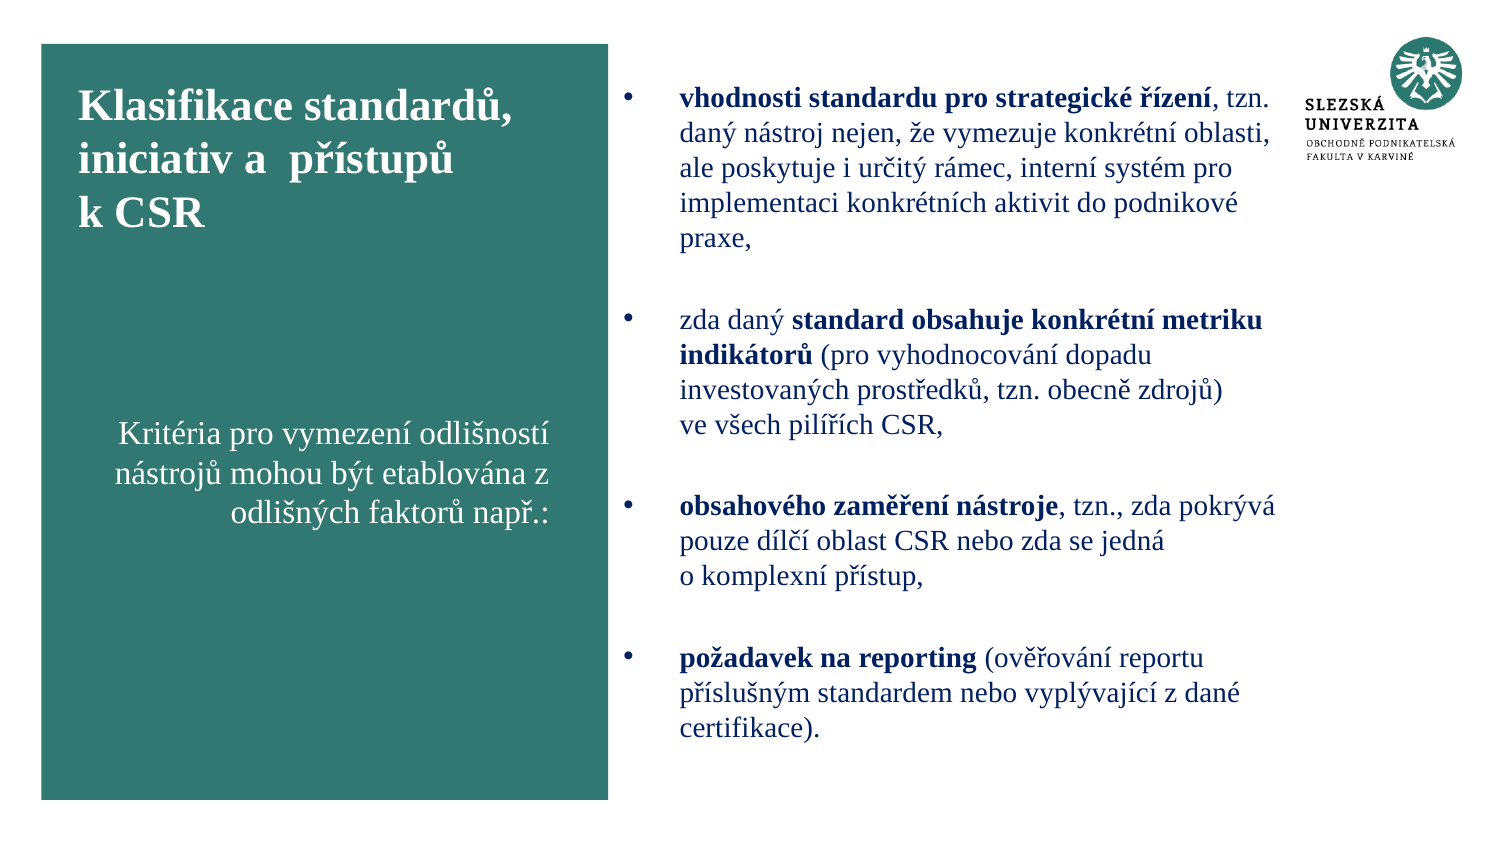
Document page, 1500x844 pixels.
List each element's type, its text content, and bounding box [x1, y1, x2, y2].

text_box [39, 42, 610, 802]
picture [1304, 36, 1463, 160]
text_box vhodnosti standardu pro strategické řízení, tzn. daný nástroj nejen, že vymezuje konkrétní oblasti, ale poskytuje i určitý rámec, interní systém pro implementaci konkrétních aktivit do podnikové praxe, zda daný standard obsahuje konkrétní metriku indikátorů (pro vyhodnocování dopadu investovaných prostředků, tzn. obecně zdrojů) ve všech pilířích CSR, obsahového zaměření nástroje, tzn., zda pokrývá pouze dílčí oblast CSR nebo zda se jedná o komplexní přístup, požadavek na reporting (ověřování reportu příslušným standardem nebo vyplývající z dané certifikace). [608, 71, 1304, 773]
text_box Klasifikace standardů, iniciativ a přístupů k CSR [63, 67, 586, 245]
text_box Kritéria pro vymezení odlišností nástrojů mohou být etablována z odlišných faktorů např.: [68, 280, 565, 800]
